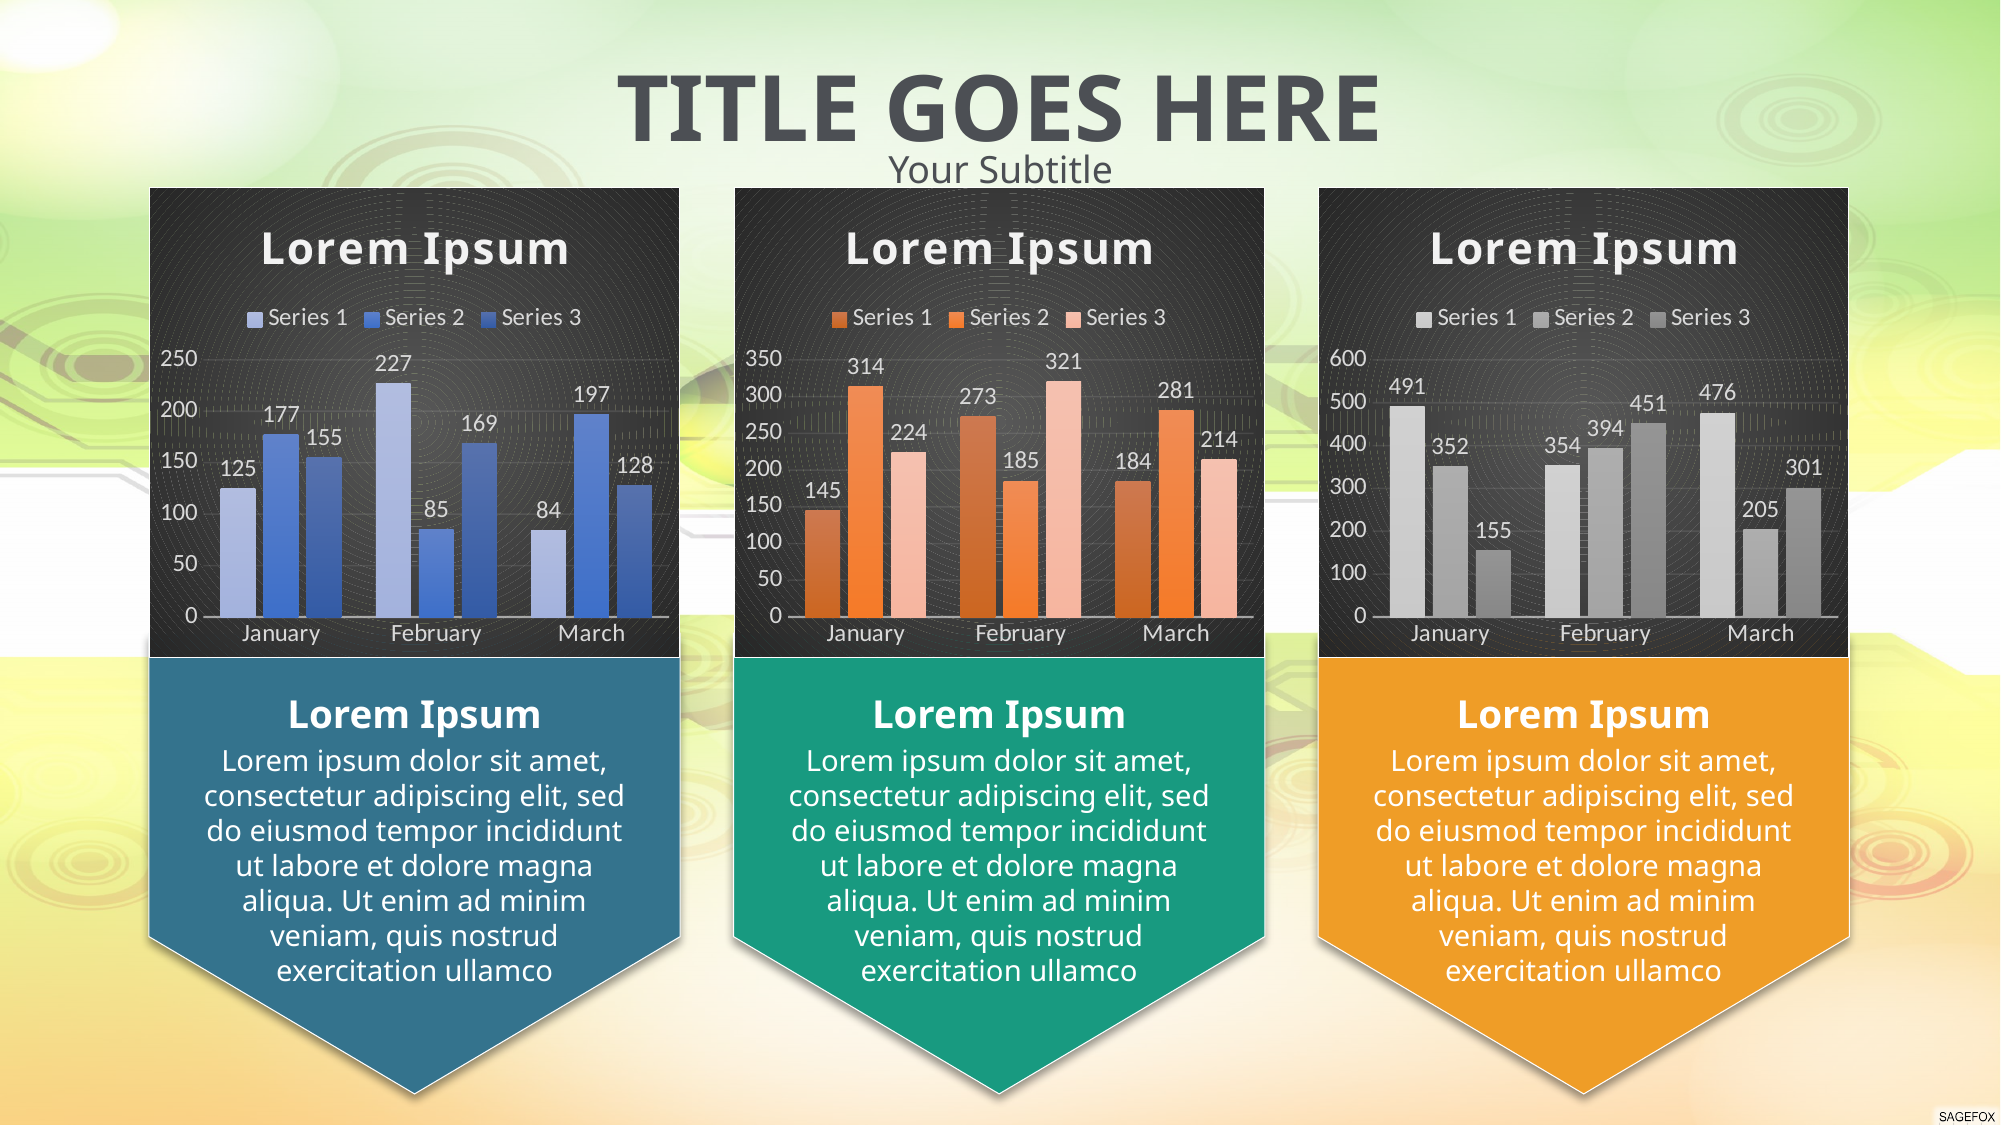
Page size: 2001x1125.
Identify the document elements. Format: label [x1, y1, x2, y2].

chart [1318, 186, 1850, 658]
chart [148, 186, 681, 658]
chart [733, 199, 1265, 658]
text_box [548, 42, 1452, 199]
text_box [733, 658, 1265, 1094]
picture [1936, 1111, 1997, 1125]
text_box [148, 658, 681, 1094]
text_box [1318, 658, 1850, 1094]
